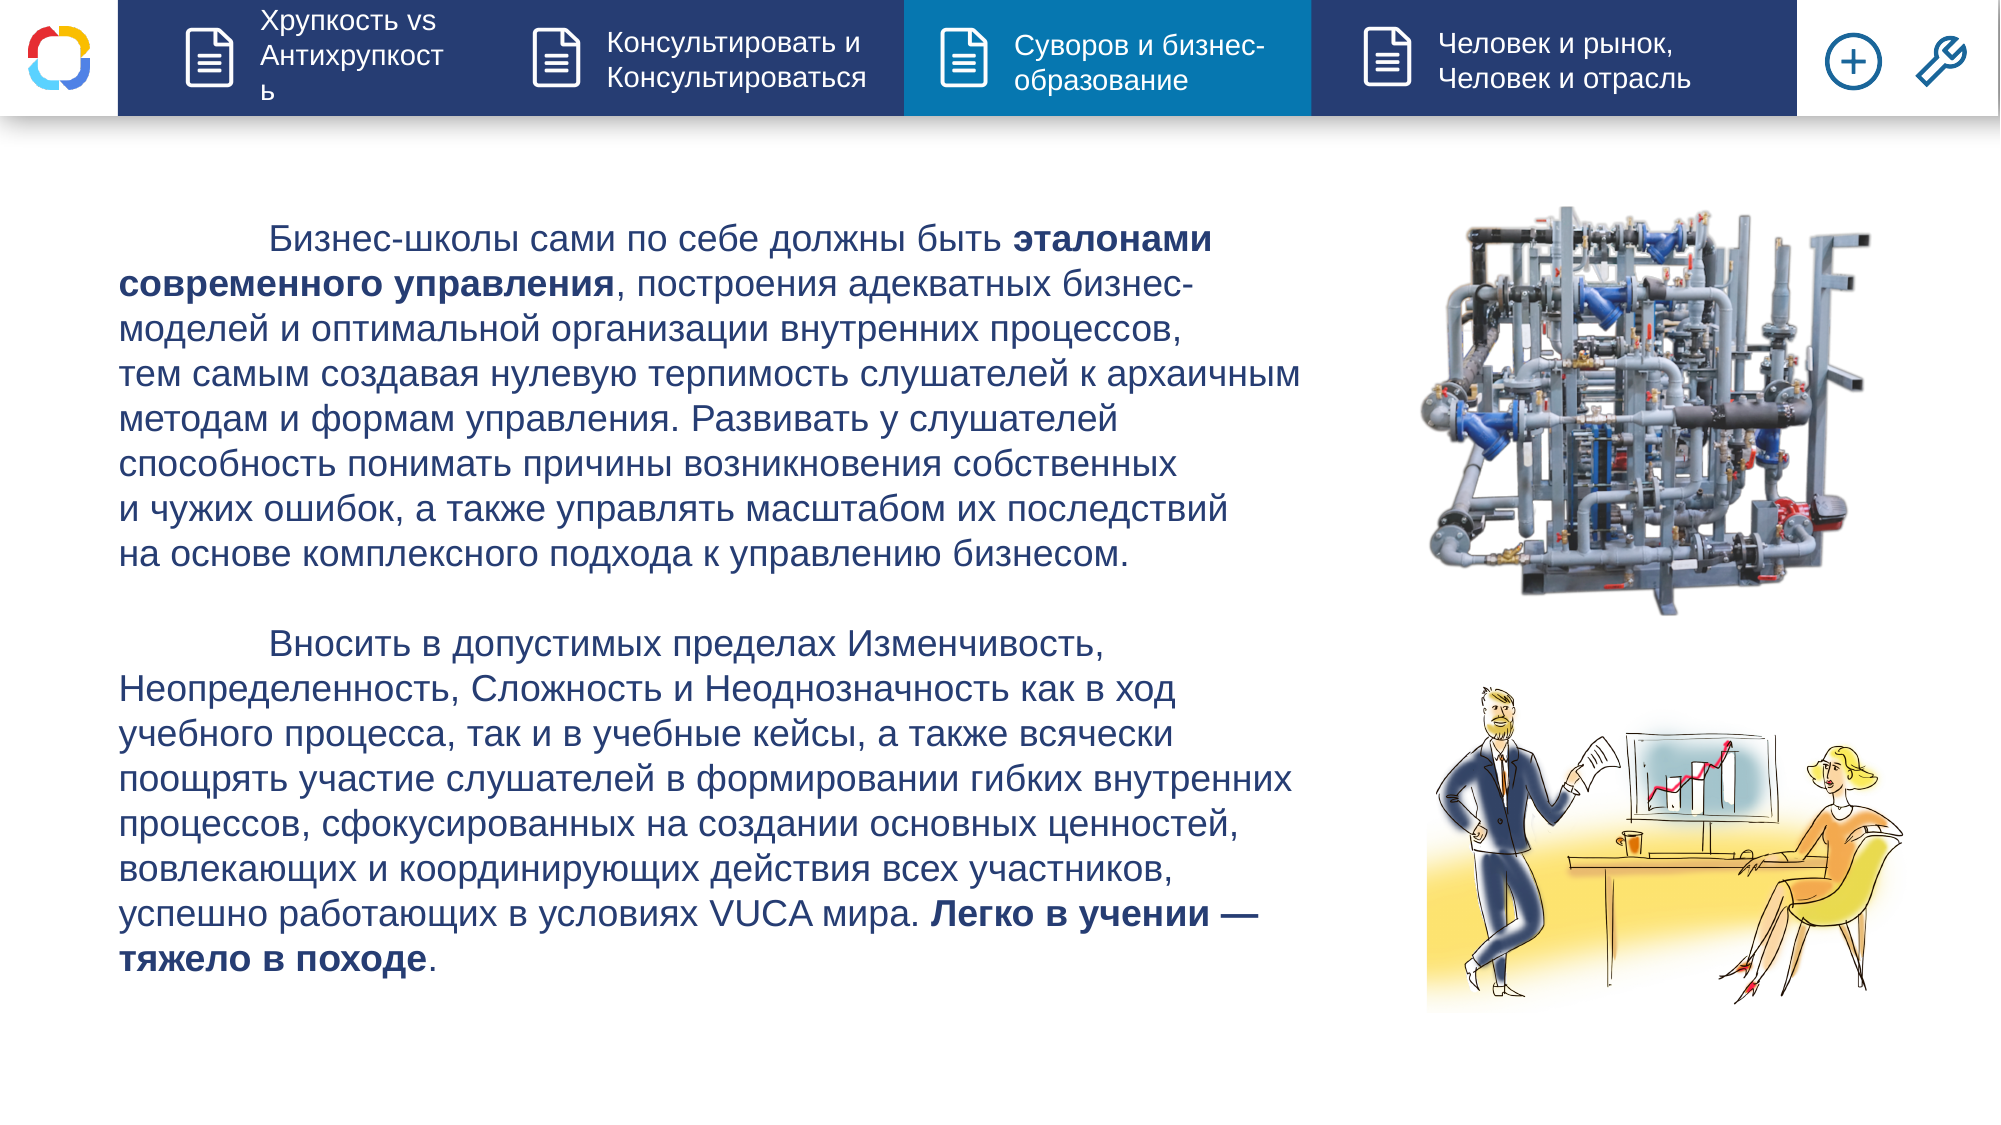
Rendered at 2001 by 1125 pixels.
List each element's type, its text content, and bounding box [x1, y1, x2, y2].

picture [1400, 168, 1904, 639]
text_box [0, 0, 1999, 117]
text_box Бизнес-школы сами по себе должны быть эталонами современного управления, построения адекватных бизнес-моделей и оптимальной организации внутренних процессов, тем самым создавая нулевую терпимость слушателей к архаичным методам и формам управления. Развивать у слушателей способность понимать причины возникновения собственных и чужих ошибок, а также управлять масштабом их последствий на основе комплексного подхода к управлению бизнесом. Вносить в допустимых пределах Изменчивость, Неопределенность, Сложность и Неоднозначность как в ход учебного процесса, так и в учебные кейсы, а также всячески поощрять участие слушателей в формировании гибких внутренних процессов, сфокусированных на создании основных ценностей, вовлекающих и координирующих действия всех участников, успешно работающих в условиях VUCA мира. Легко в учении — тяжело в походе. [66, 206, 1348, 986]
picture [1426, 672, 1936, 1013]
